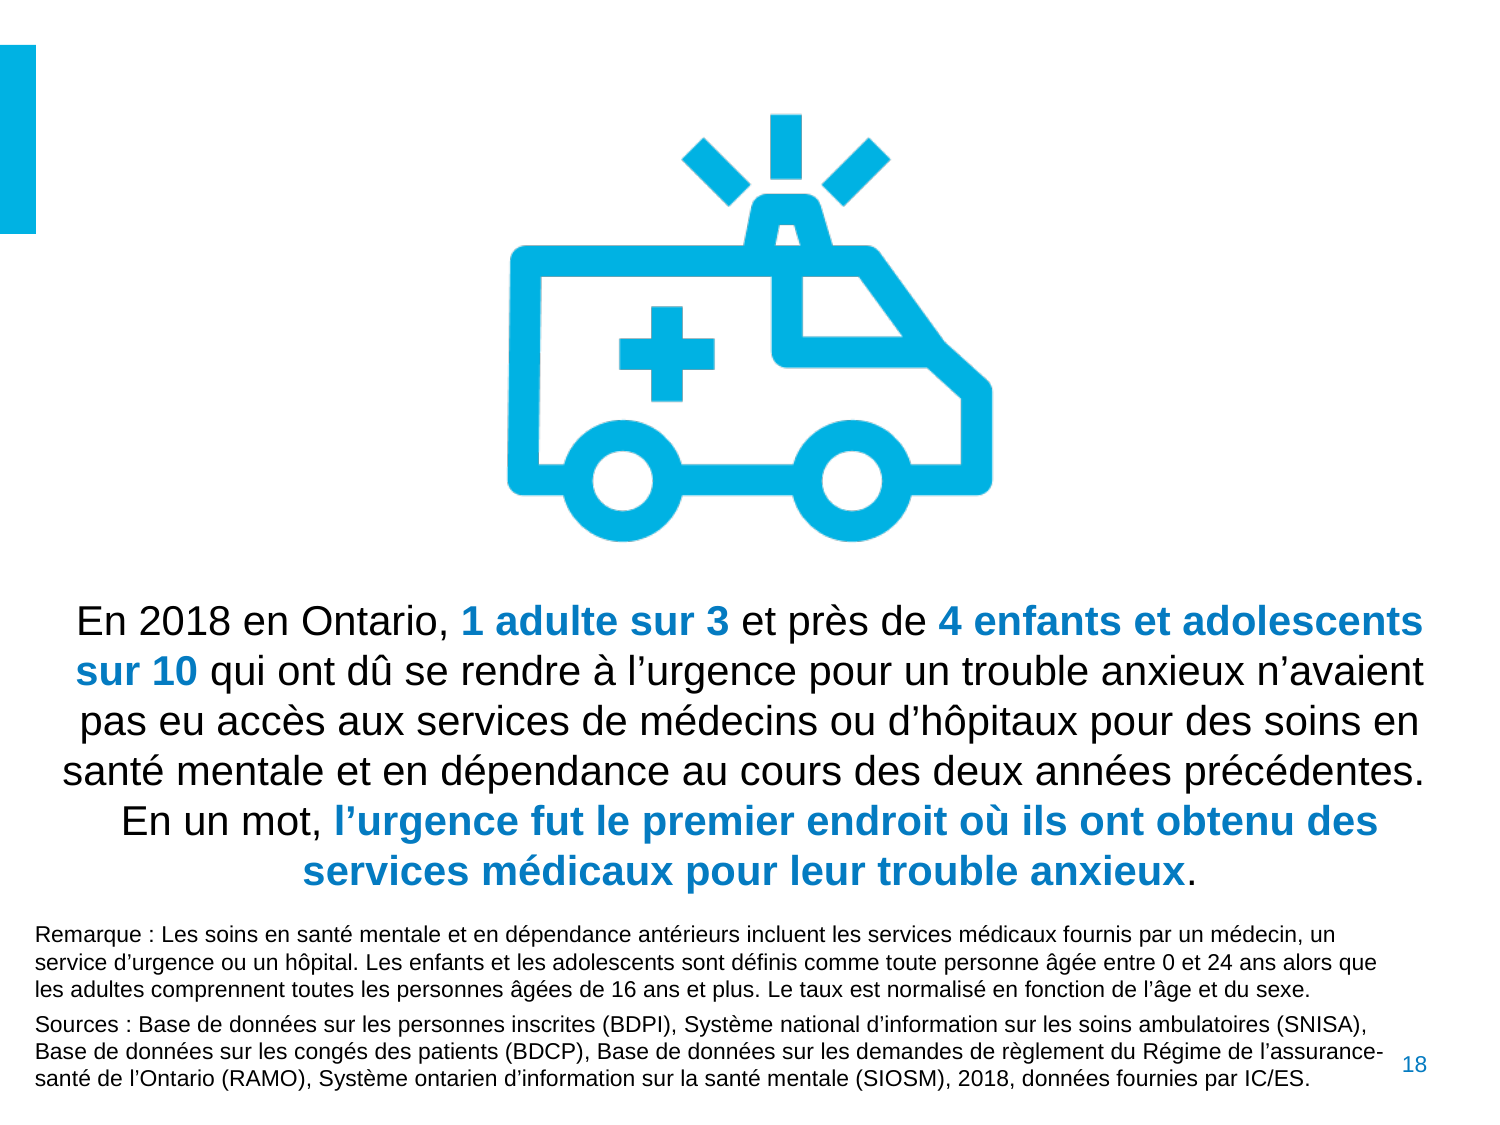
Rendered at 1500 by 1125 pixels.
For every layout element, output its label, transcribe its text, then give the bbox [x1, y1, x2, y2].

text_box En 2018 en Ontario, 1 adulte sur 3 et près de 4 enfants et adolescents sur 10 qui ont dû se rendre à l’urgence pour un trouble anxieux n’avaient pas eu accès aux services de médecins ou d’hôpitaux pour des soins en santé mentale et en dépendance au cours des deux années précédentes. En un mot, l’urgence fut le premier endroit où ils ont obtenu des services médicaux pour leur trouble anxieux. [47, 586, 1453, 902]
picture [491, 69, 1009, 587]
text_box Remarque : Les soins en santé mentale et en dépendance antérieurs incluent les services médicaux fournis par un médecin, un service d’urgence ou un hôpital. Les enfants et les adolescents sont définis comme toute personne âgée entre 0 et 24 ans alors que les adultes comprennent toutes les personnes âgées de 16 ans et plus. Le taux est normalisé en fonction de l’âge et du sexe. Sources : Base de données sur les personnes inscrites (BDPI), Système national d’information sur les soins ambulatoires (SNISA), Base de données sur les congés des patients (BDCP), Base de données sur les demandes de règlement du Régime de l’assurance-santé de l’Ontario (RAMO), Système ontarien d’information sur la santé mentale (SIOSM), 2018, données fournies par IC/ES. [19, 912, 1401, 1099]
